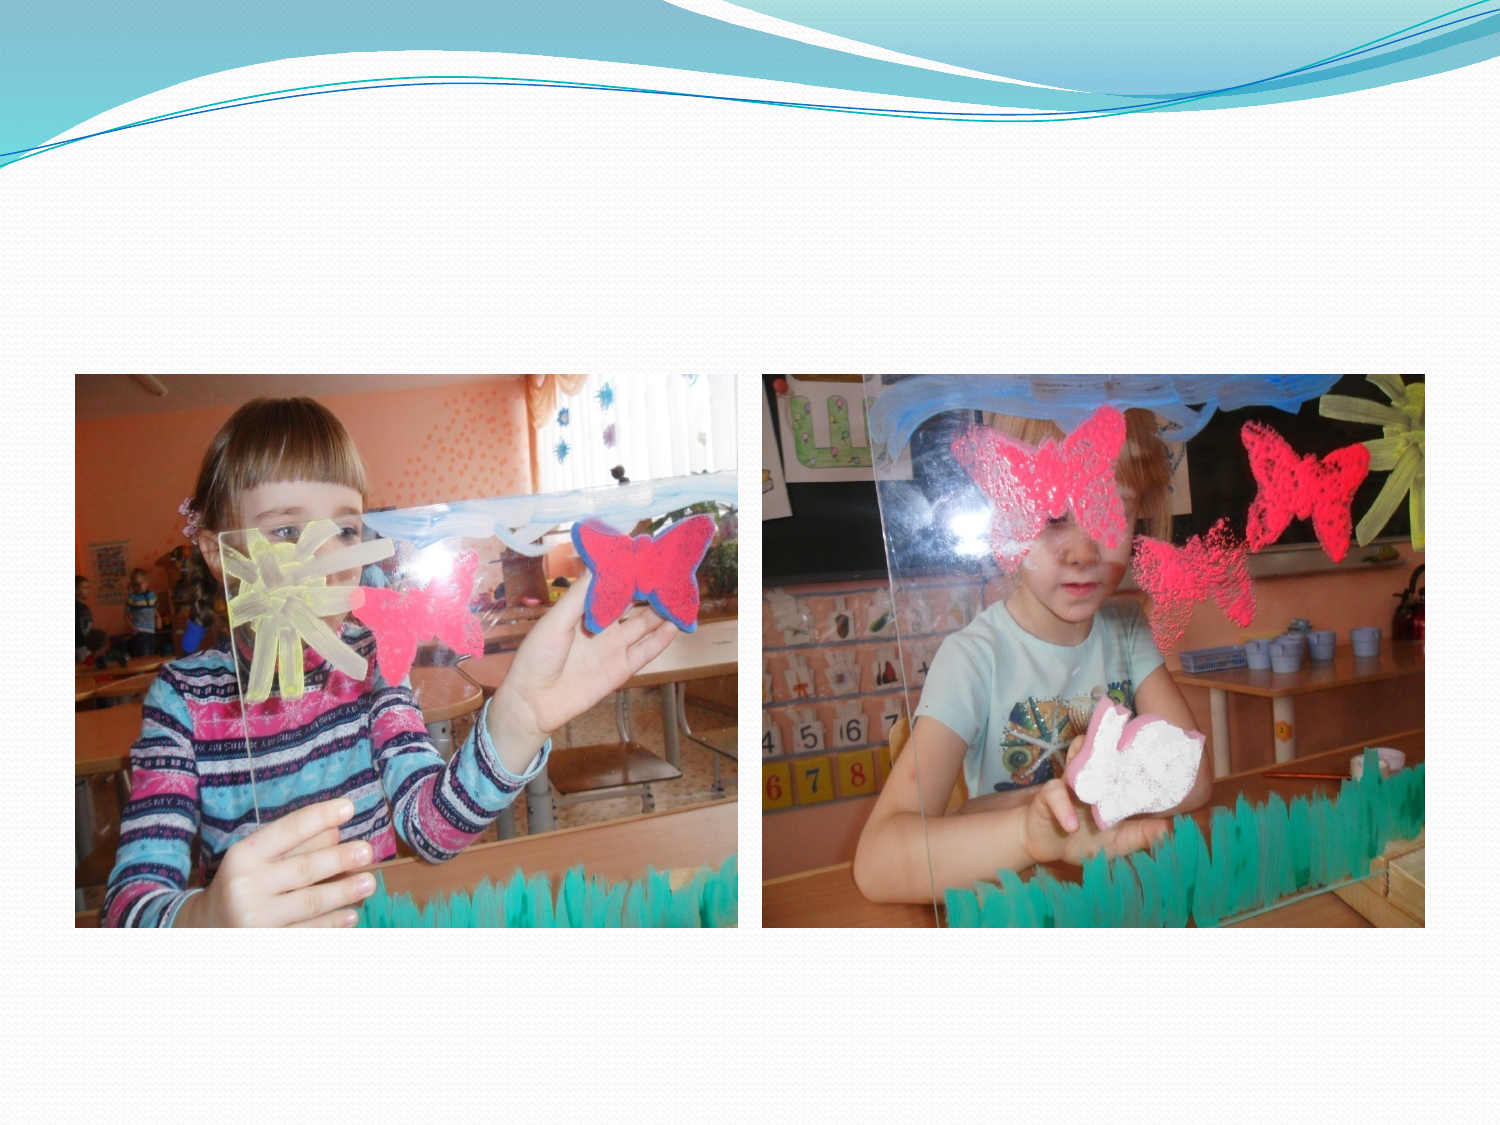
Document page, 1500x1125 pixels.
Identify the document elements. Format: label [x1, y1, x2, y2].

list [762, 374, 1426, 928]
list [74, 374, 738, 928]
